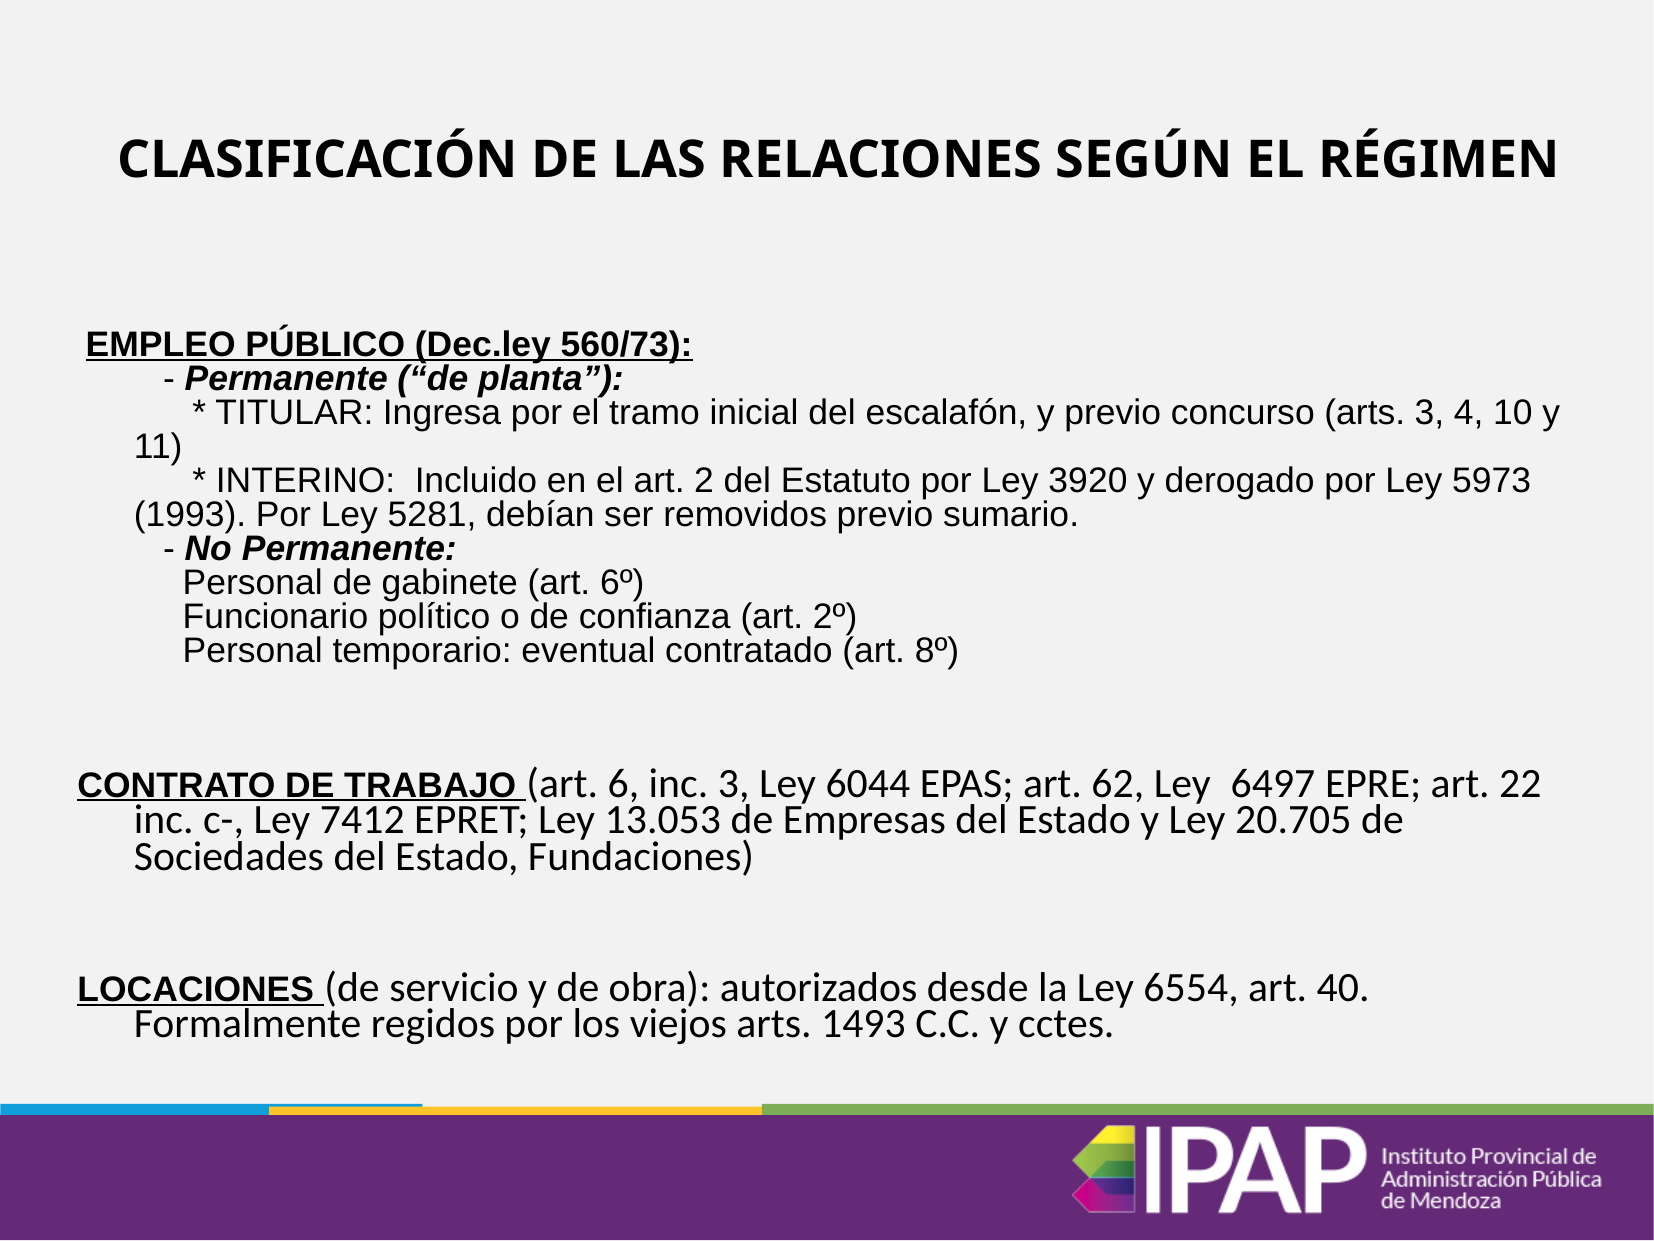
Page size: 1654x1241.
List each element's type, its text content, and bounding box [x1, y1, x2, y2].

title CLASIFICACIÓN DE LAS RELACIONES SEGÚN EL RÉGIMEN [94, 53, 1583, 260]
text_box [0, 1115, 1654, 1241]
text_box [269, 1106, 761, 1115]
picture [1067, 1114, 1607, 1228]
text_box [761, 1103, 1654, 1115]
text_box [0, 1103, 423, 1115]
list EMPLEO PÚBLICO (Dec.ley 560/73): - Permanente (“de planta”): * TITULAR: Ingresa por el tramo inicial del escalafón, y previo concurso (arts. 3, 4, 10 y 11) * INTERINO: Incluido en el art. 2 del Estatuto por Ley 3920 y derogado por Ley 5973 (1993). Por Ley 5281, debían ser removidos previo sumario. - No Permanente: Personal de gabinete (art. 6º) Funcionario político o de confianza (art. 2º) Personal temporario: eventual contratado (art. 8º) CONTRATO DE TRABAJO (art. 6, inc. 3, Ley 6044 EPAS; art. 62, Ley 6497 EPRE; art. 22 inc. c-, Ley 7412 EPRET; Ley 13.053 de Empresas del Estado y Ley 20.705 de Sociedades del Estado, Fundaciones) LOCACIONES (de servicio y de obra): autorizados desde la Ley 6554, art. 40. Formalmente regidos por los viejos arts. 1493 C.C. y cctes. [77, 258, 1566, 1077]
